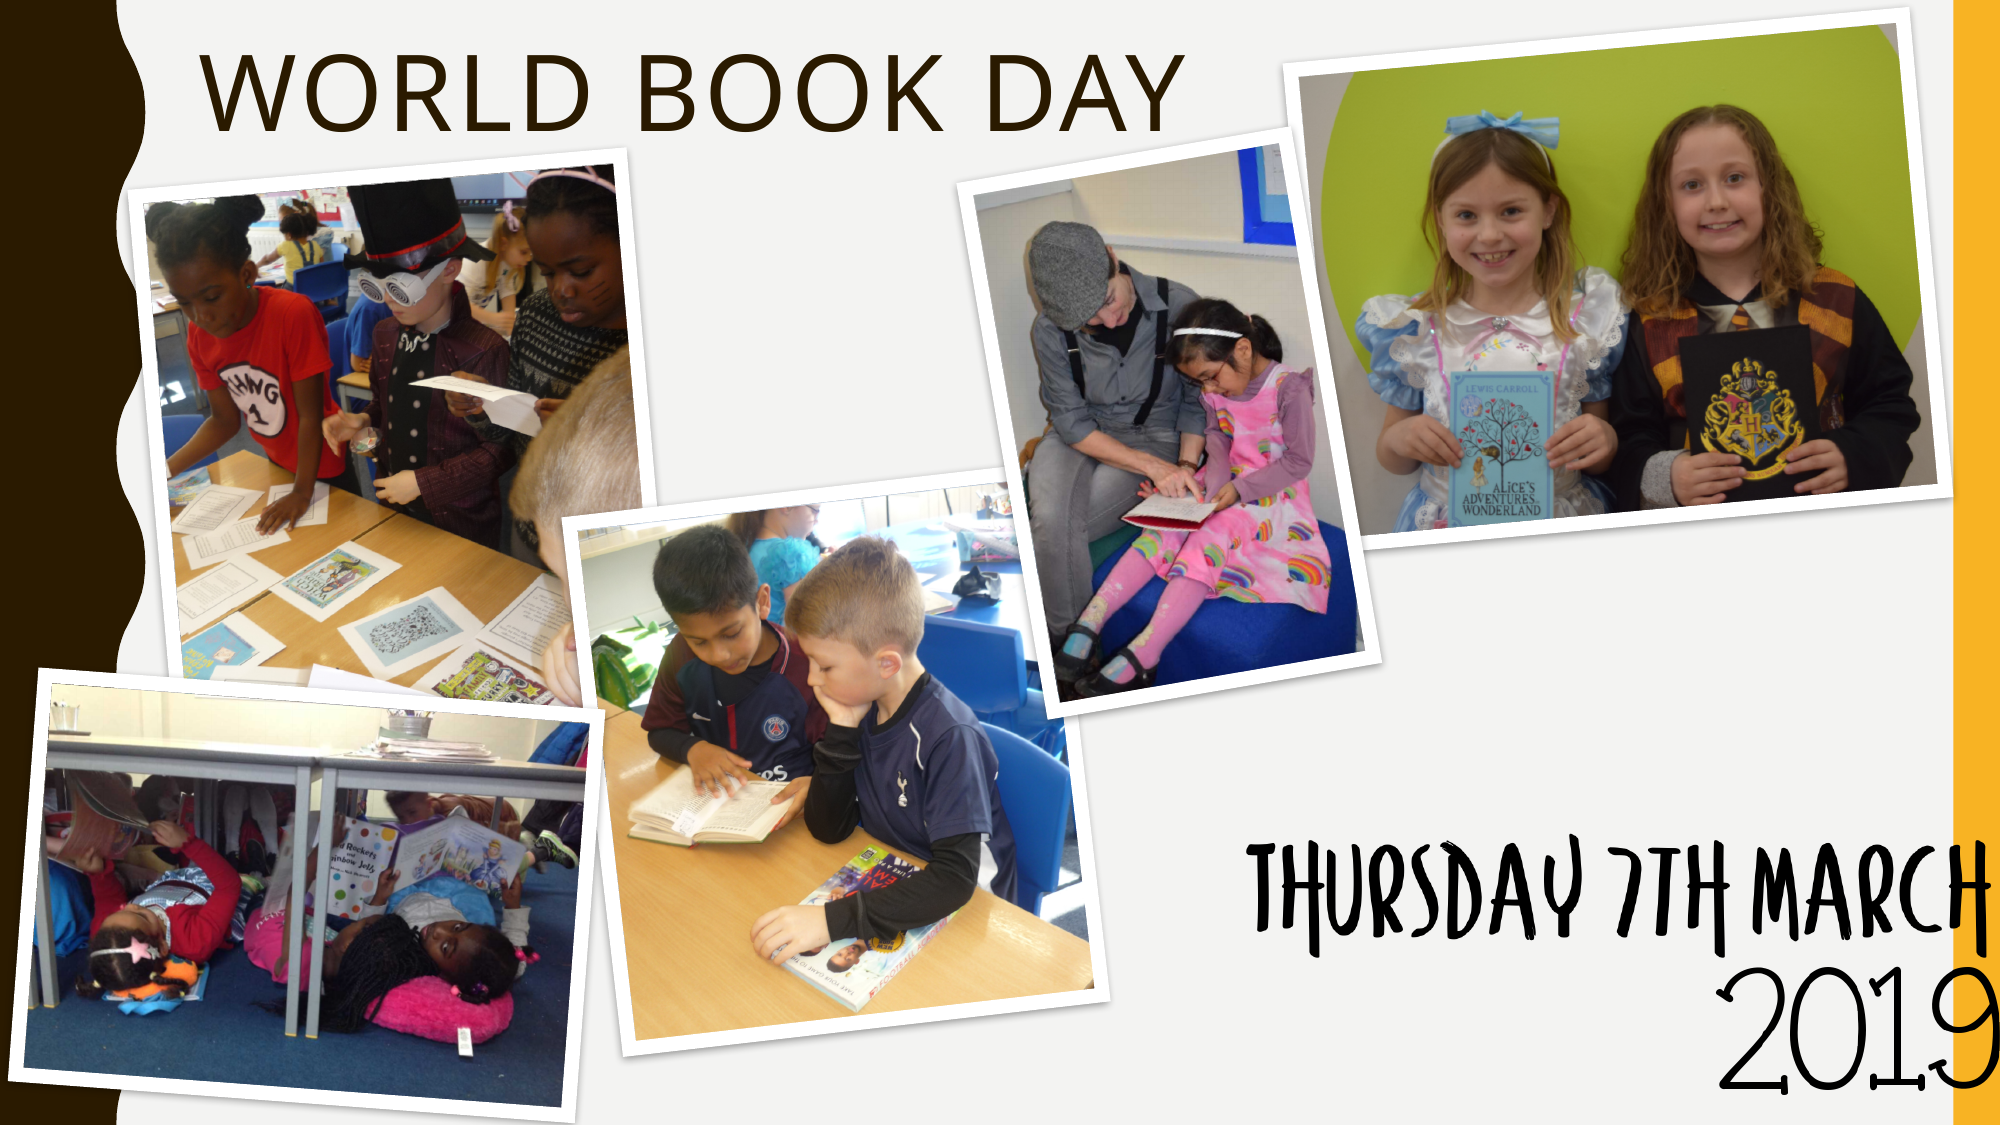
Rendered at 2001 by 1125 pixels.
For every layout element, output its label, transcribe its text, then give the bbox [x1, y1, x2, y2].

picture [1715, 966, 2000, 1095]
title World book day [183, 32, 1590, 277]
picture [24, 23, 1937, 1107]
picture [1245, 833, 1991, 958]
